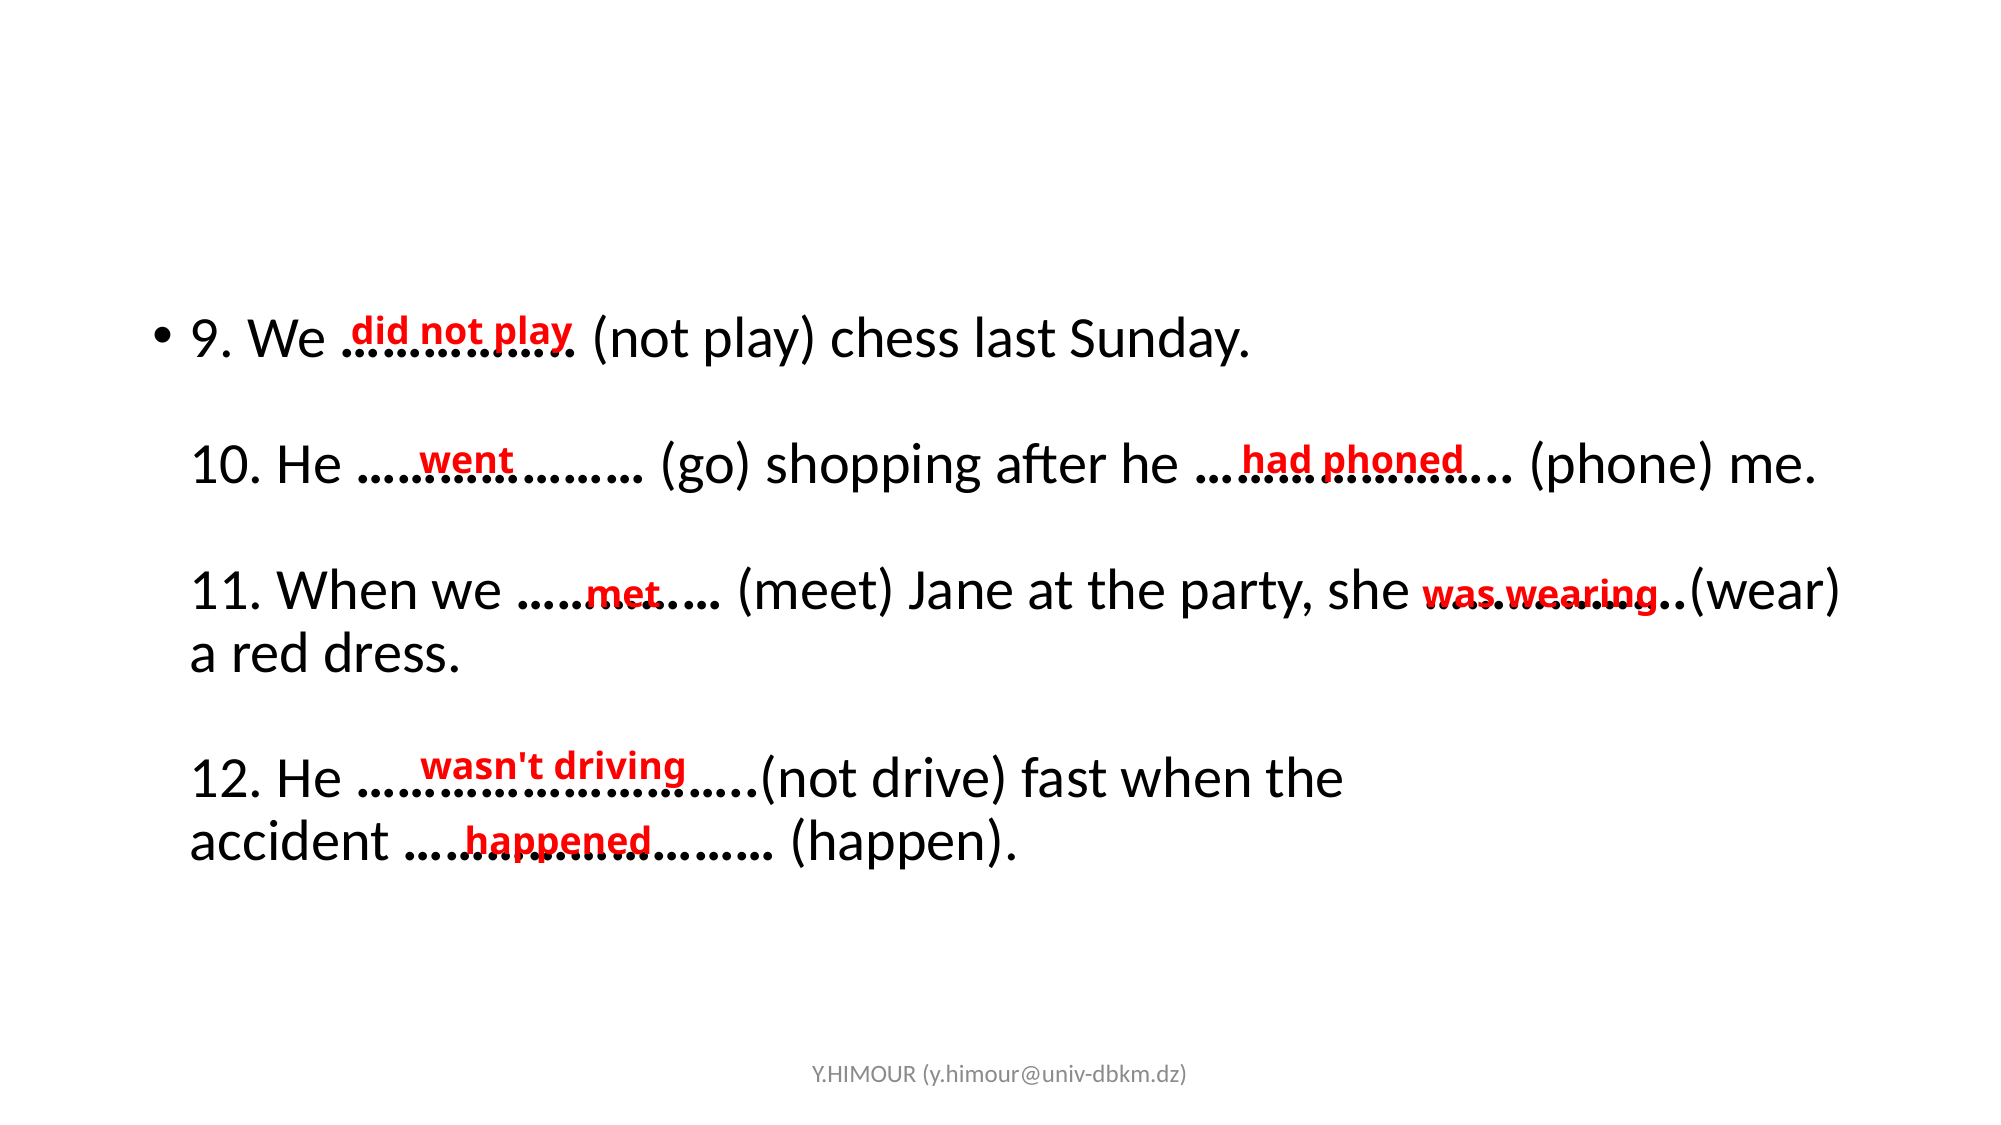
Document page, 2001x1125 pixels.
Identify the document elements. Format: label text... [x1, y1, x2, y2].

list 9. We …………….. (not play) chess last Sunday. 10. He ………………… (go) shopping after he ………………….. (phone) me. 11. When we …………… (meet) Jane at the party, she ……………….(wear) a red dress. 12. He ………………………..(not drive) fast when the accident ……………………… (happen). [137, 299, 1863, 1014]
text_box met [570, 562, 684, 623]
text_box was wearing [1407, 562, 1709, 623]
text_box went [404, 428, 530, 489]
text_box did not play [336, 299, 598, 360]
text_box had phoned [1226, 428, 1490, 489]
footer Y.HIMOUR (y.himour@univ-dbkm.dz) [662, 1042, 1338, 1103]
text_box wasn't driving [405, 734, 712, 795]
text_box happened [449, 809, 668, 869]
